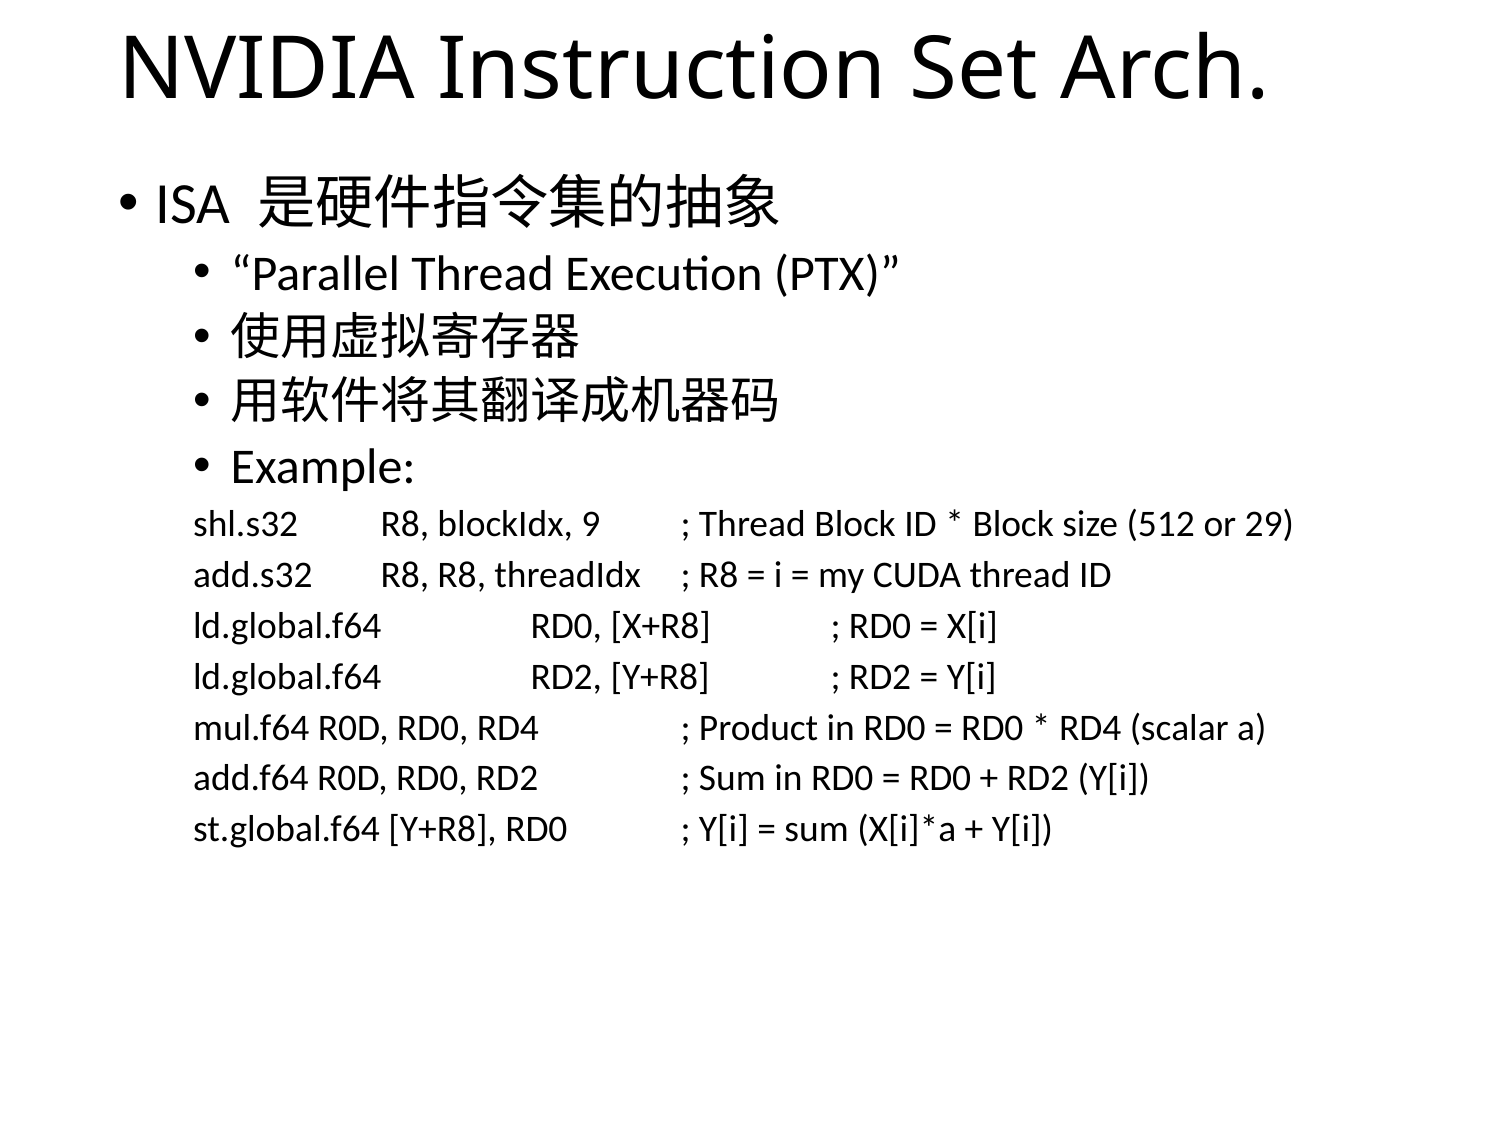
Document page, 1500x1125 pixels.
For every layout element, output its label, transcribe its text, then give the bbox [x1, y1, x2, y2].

title NVIDIA Instruction Set Arch. [103, 15, 1397, 125]
list ISA 是硬件指令集的抽象 “Parallel Thread Execution (PTX)” 使用虚拟寄存器 用软件将其翻译成机器码 Example: shl.s32 R8, blockIdx, 9 ; Thread Block ID * Block size (512 or 29) add.s32 R8, R8, threadIdx ; R8 = i = my CUDA thread ID ld.global.f64 RD0, [X+R8] ; RD0 = X[i] ld.global.f64 RD2, [Y+R8] ; RD2 = Y[i] mul.f64 R0D, RD0, RD4 ; Product in RD0 = RD0 * RD4 (scalar a) add.f64 R0D, RD0, RD2 ; Sum in RD0 = RD0 + RD2 (Y[i]) st.global.f64 [Y+R8], RD0 ; Y[i] = sum (X[i]*a + Y[i]) [103, 166, 1397, 1014]
